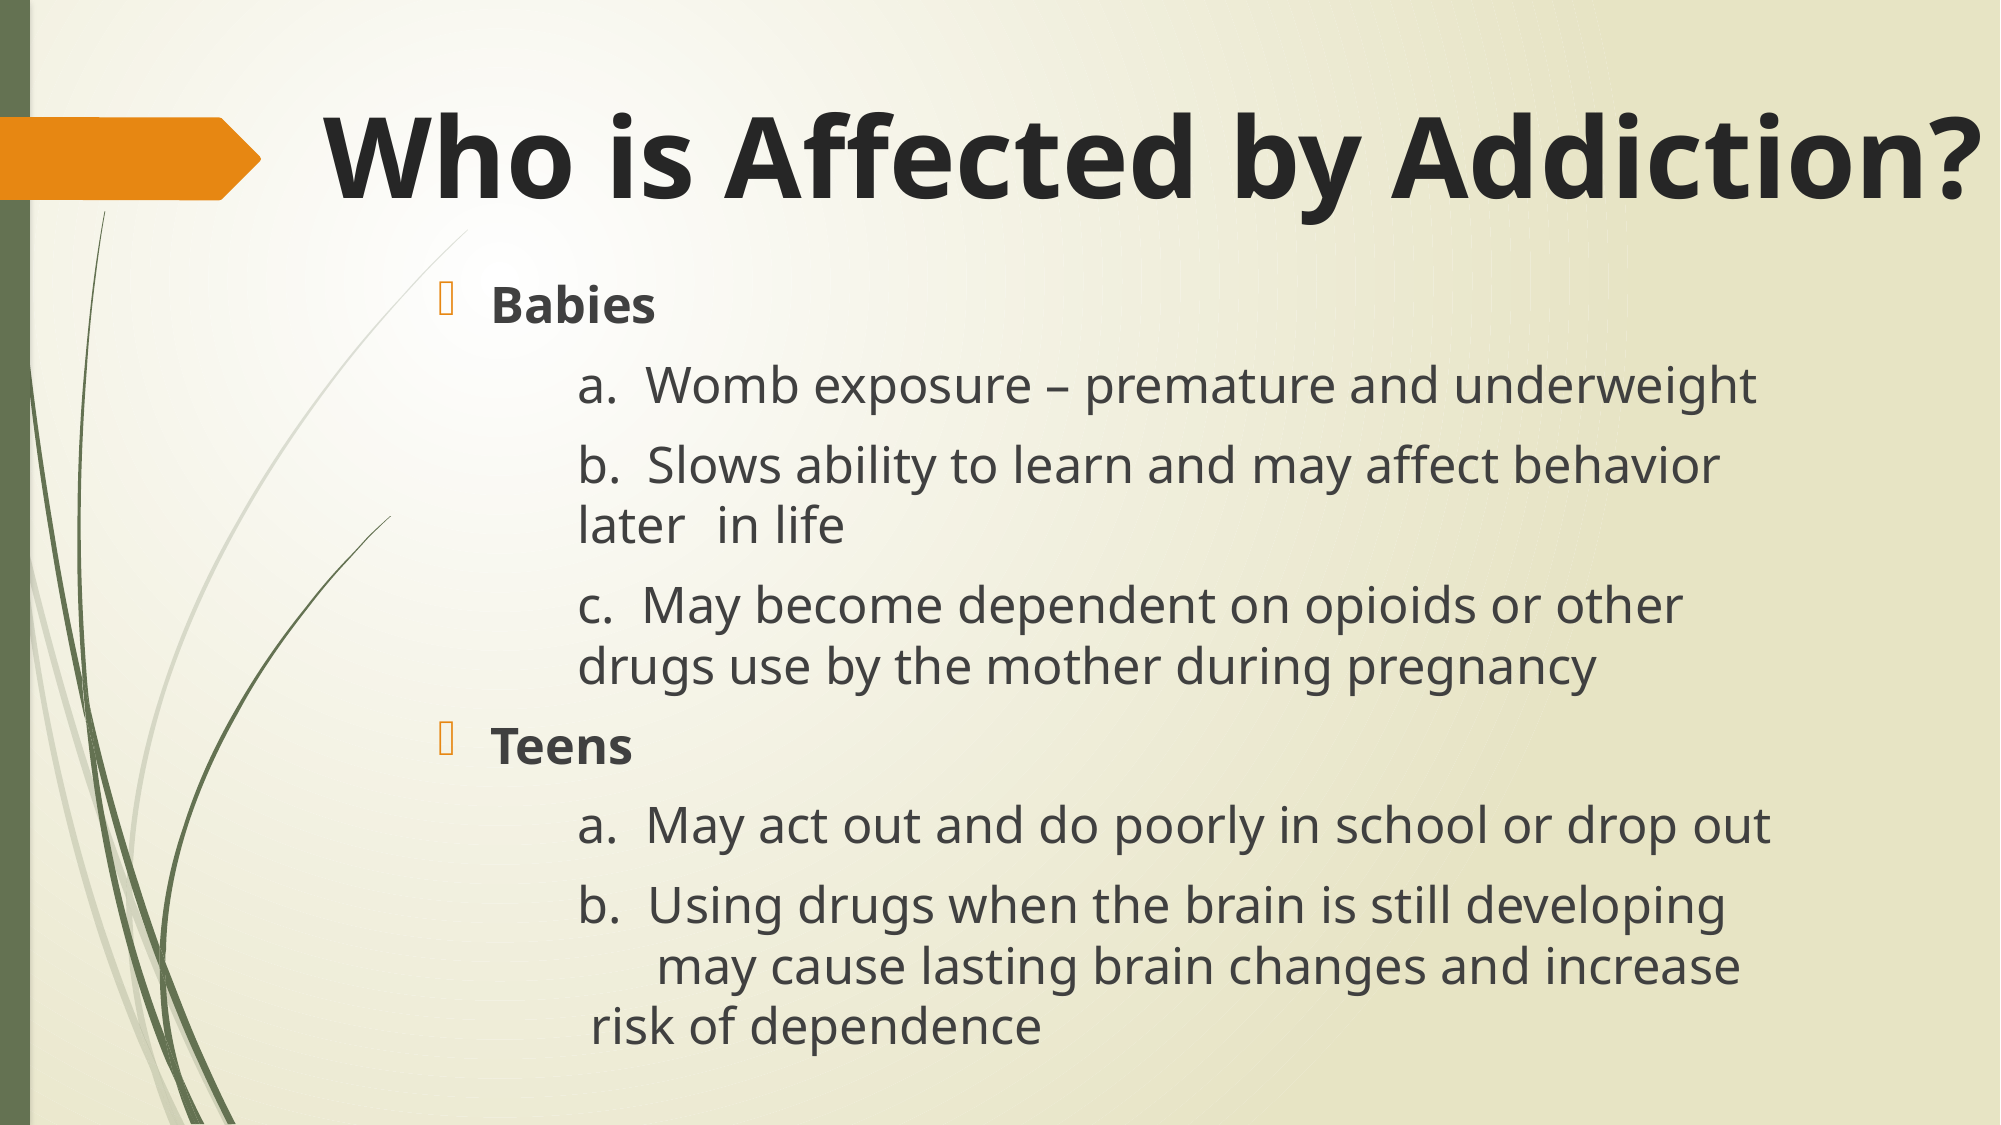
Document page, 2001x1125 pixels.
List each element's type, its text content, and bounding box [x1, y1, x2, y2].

list Babies a. Womb exposure – premature and underweight b. Slows ability to learn and may affect behavior later in life c. May become dependent on opioids or other drugs use by the mother during pregnancy Teens a. May act out and do poorly in school or drop out b. Using drugs when the brain is still developing may cause lasting brain changes and increase risk of dependence [422, 265, 1886, 1075]
title Who is Affected by Addiction? [281, 78, 2000, 219]
